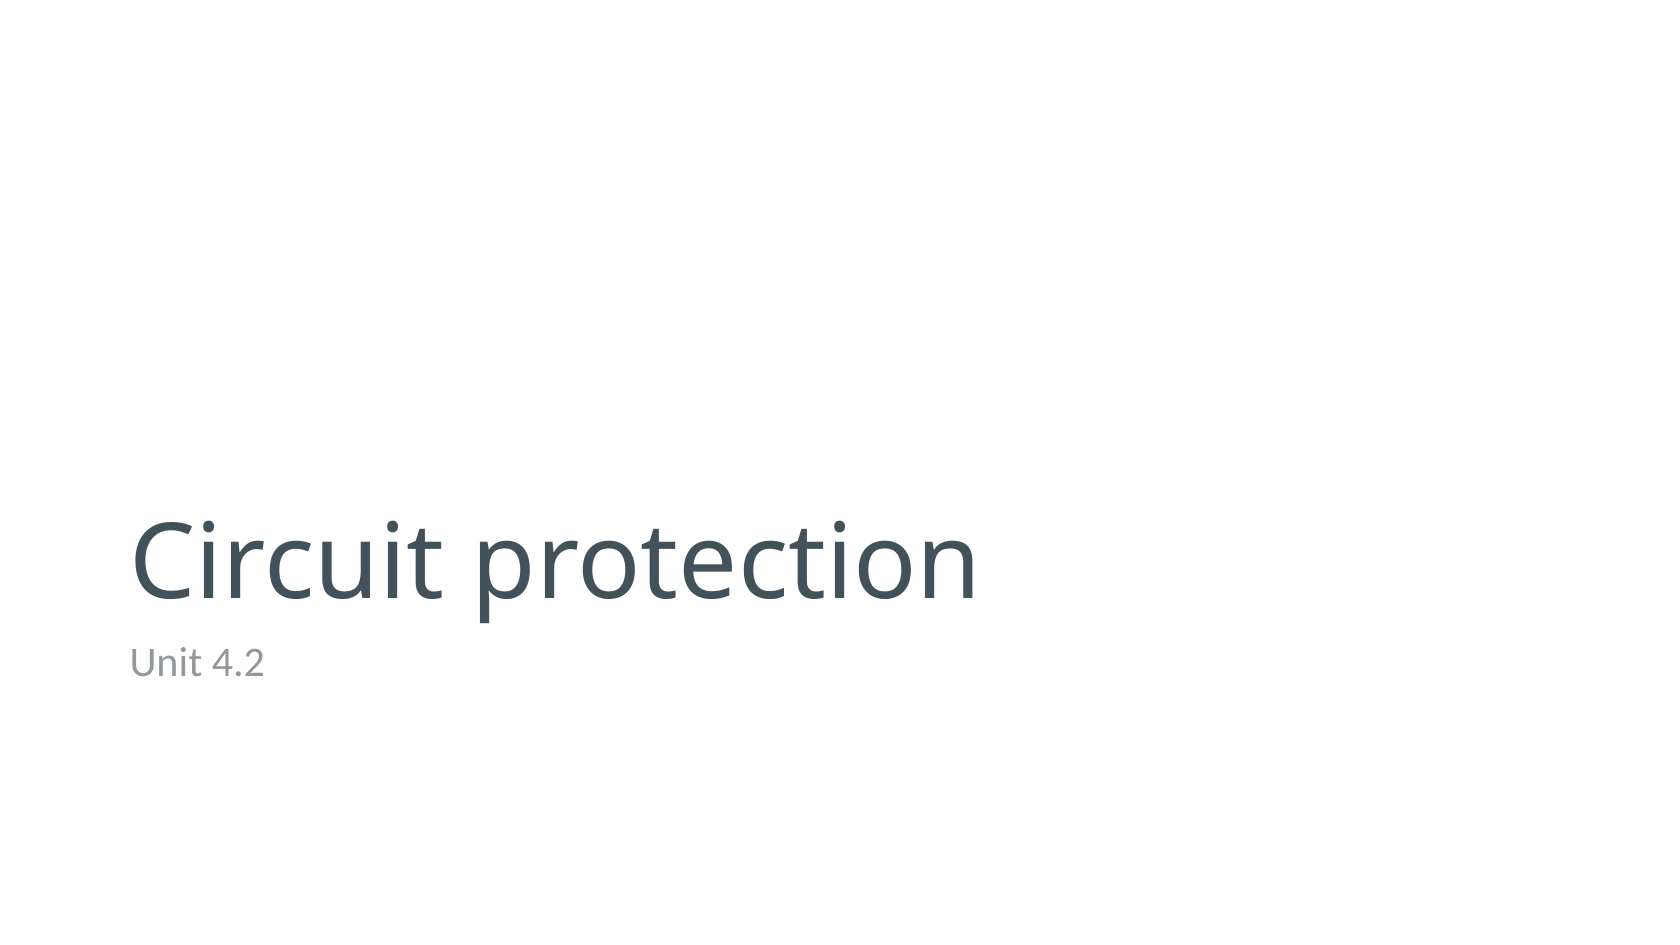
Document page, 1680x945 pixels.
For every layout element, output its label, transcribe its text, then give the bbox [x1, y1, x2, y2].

list Unit 4.2 [114, 632, 1564, 839]
title Circuit protection [114, 235, 1564, 629]
